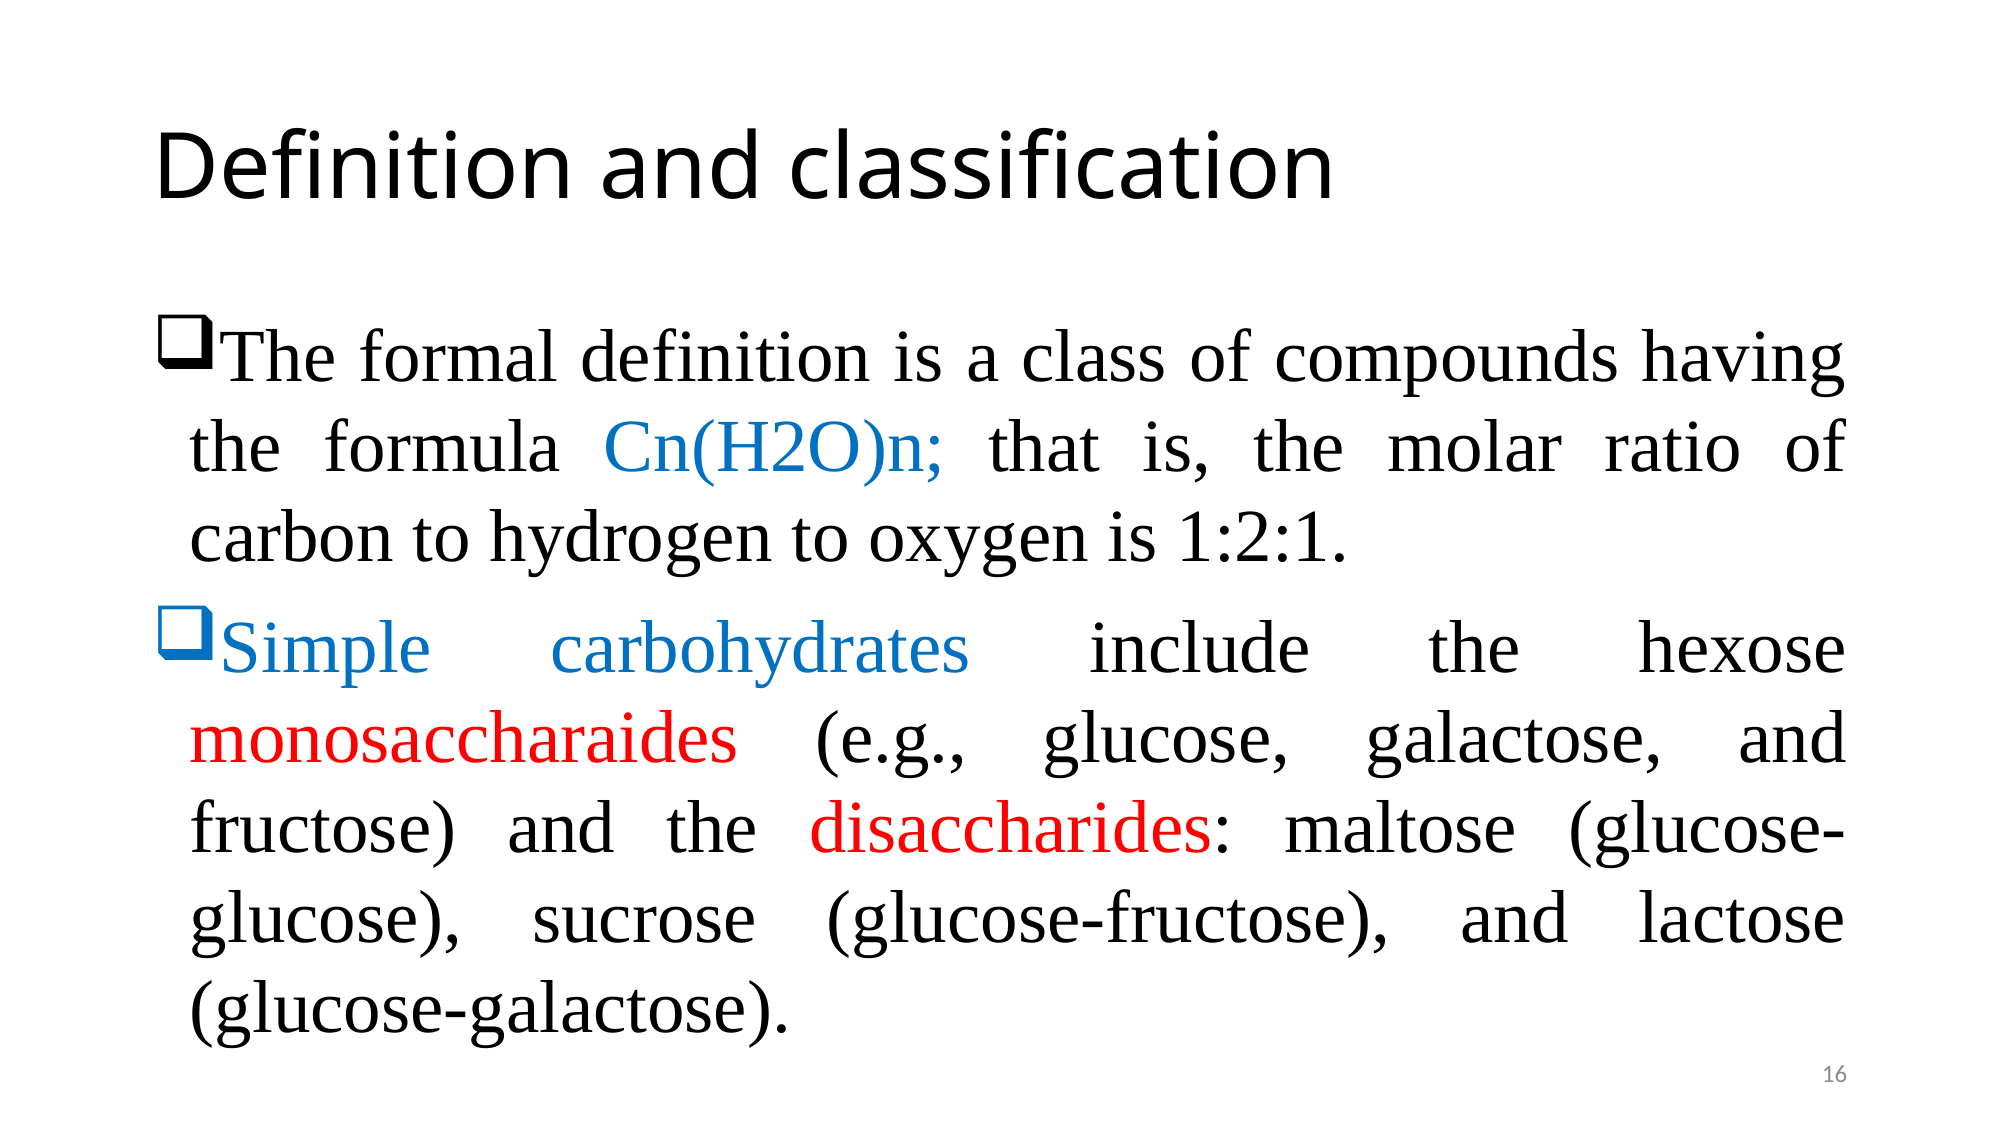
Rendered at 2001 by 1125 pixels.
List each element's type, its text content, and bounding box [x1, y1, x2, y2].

title Definition and classification [137, 59, 1863, 278]
list The formal definition is a class of compounds having the formula Cn(H2O)n; that is, the molar ratio of carbon to hydrogen to oxygen is 1:2:1. Simple carbohydrates include the hexose monosaccharaides (e.g., glucose, galactose, and fructose) and the disaccharides: maltose (glucose-glucose), sucrose (glucose-fructose), and lactose (glucose-galactose). [137, 299, 1863, 1014]
slide_number 16 [1412, 1042, 1863, 1103]
